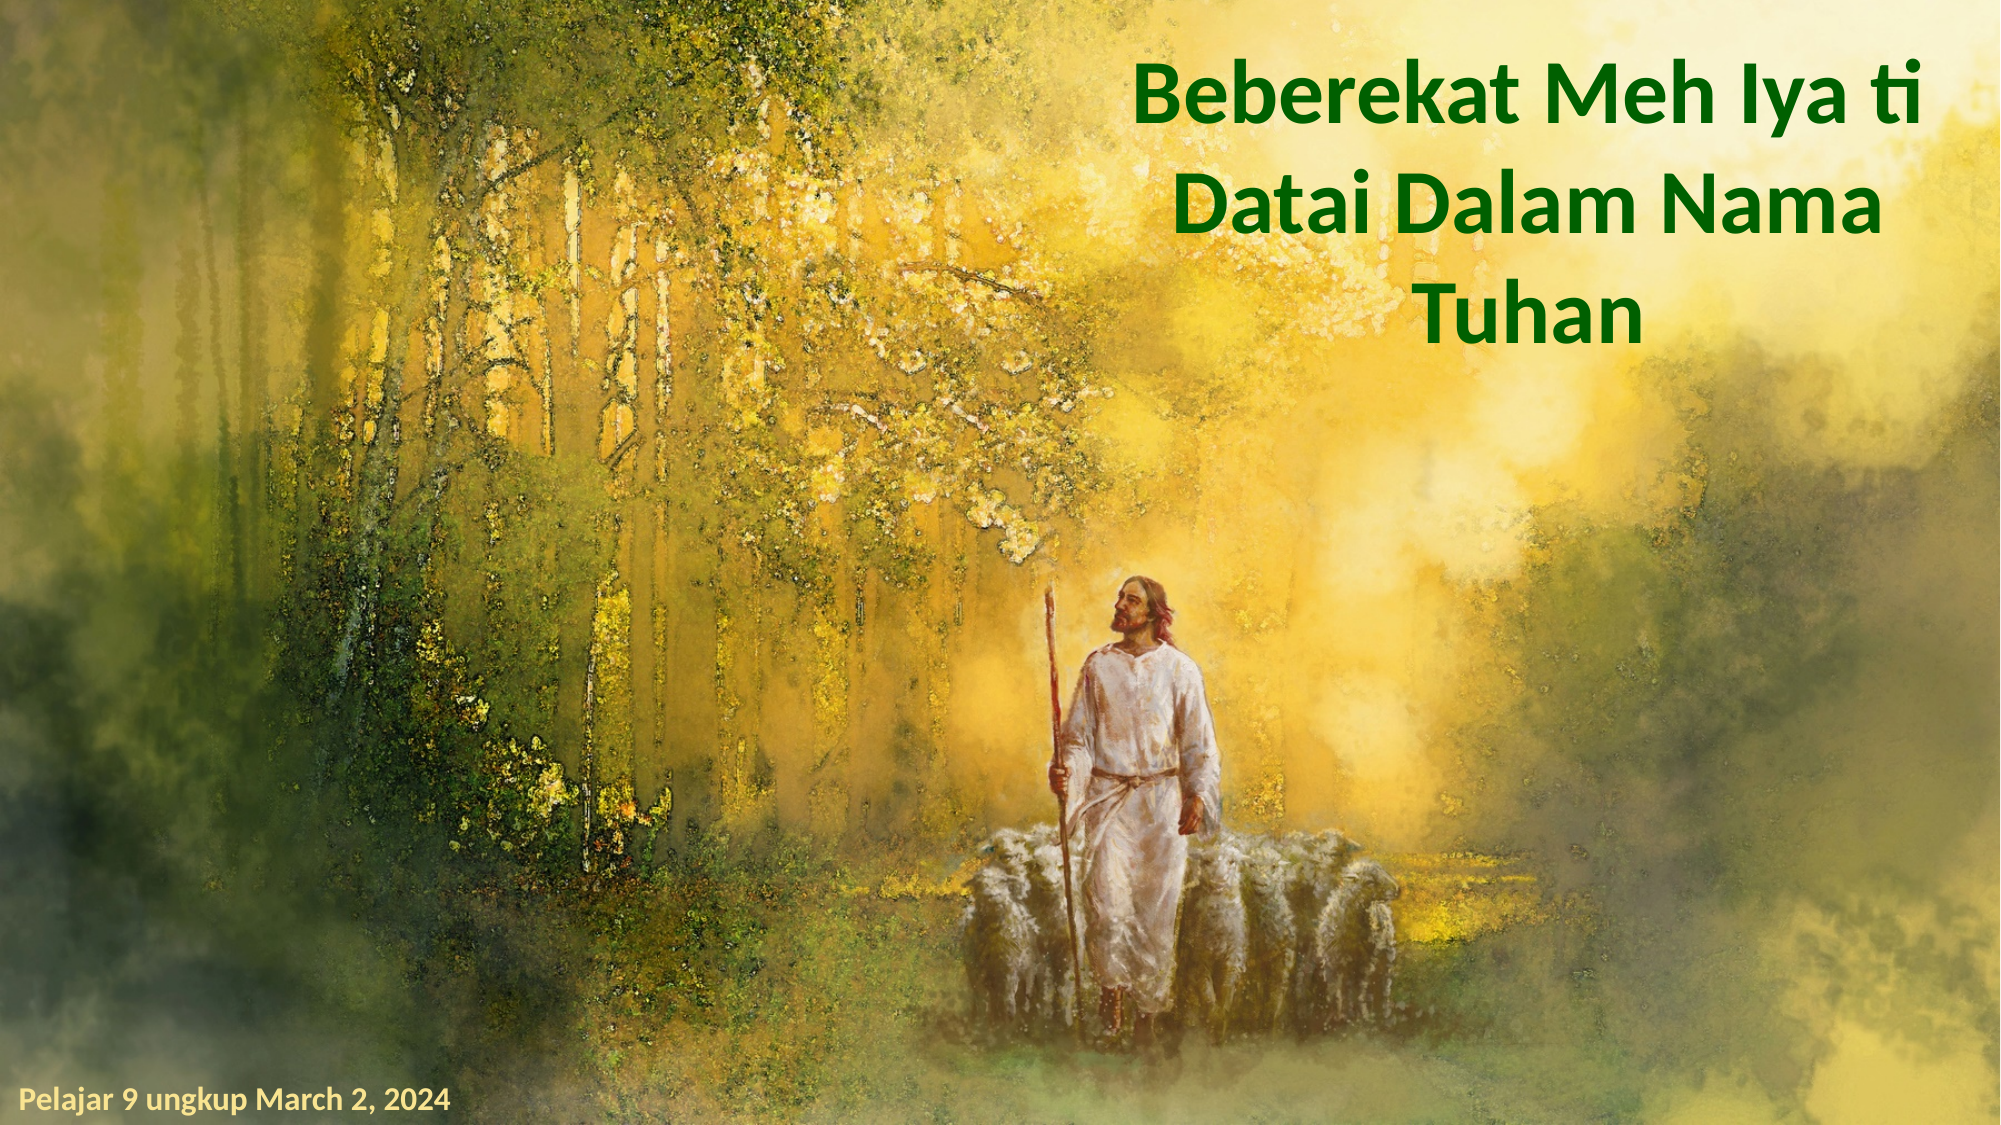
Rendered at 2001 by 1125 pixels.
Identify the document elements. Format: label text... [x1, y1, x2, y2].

picture [0, 0, 2001, 1125]
text_box Beberekat Meh Iya ti Datai Dalam Nama Tuhan [1092, 24, 1965, 370]
text_box Pelajar 9 ungkup March 2, 2024 [3, 1069, 467, 1125]
